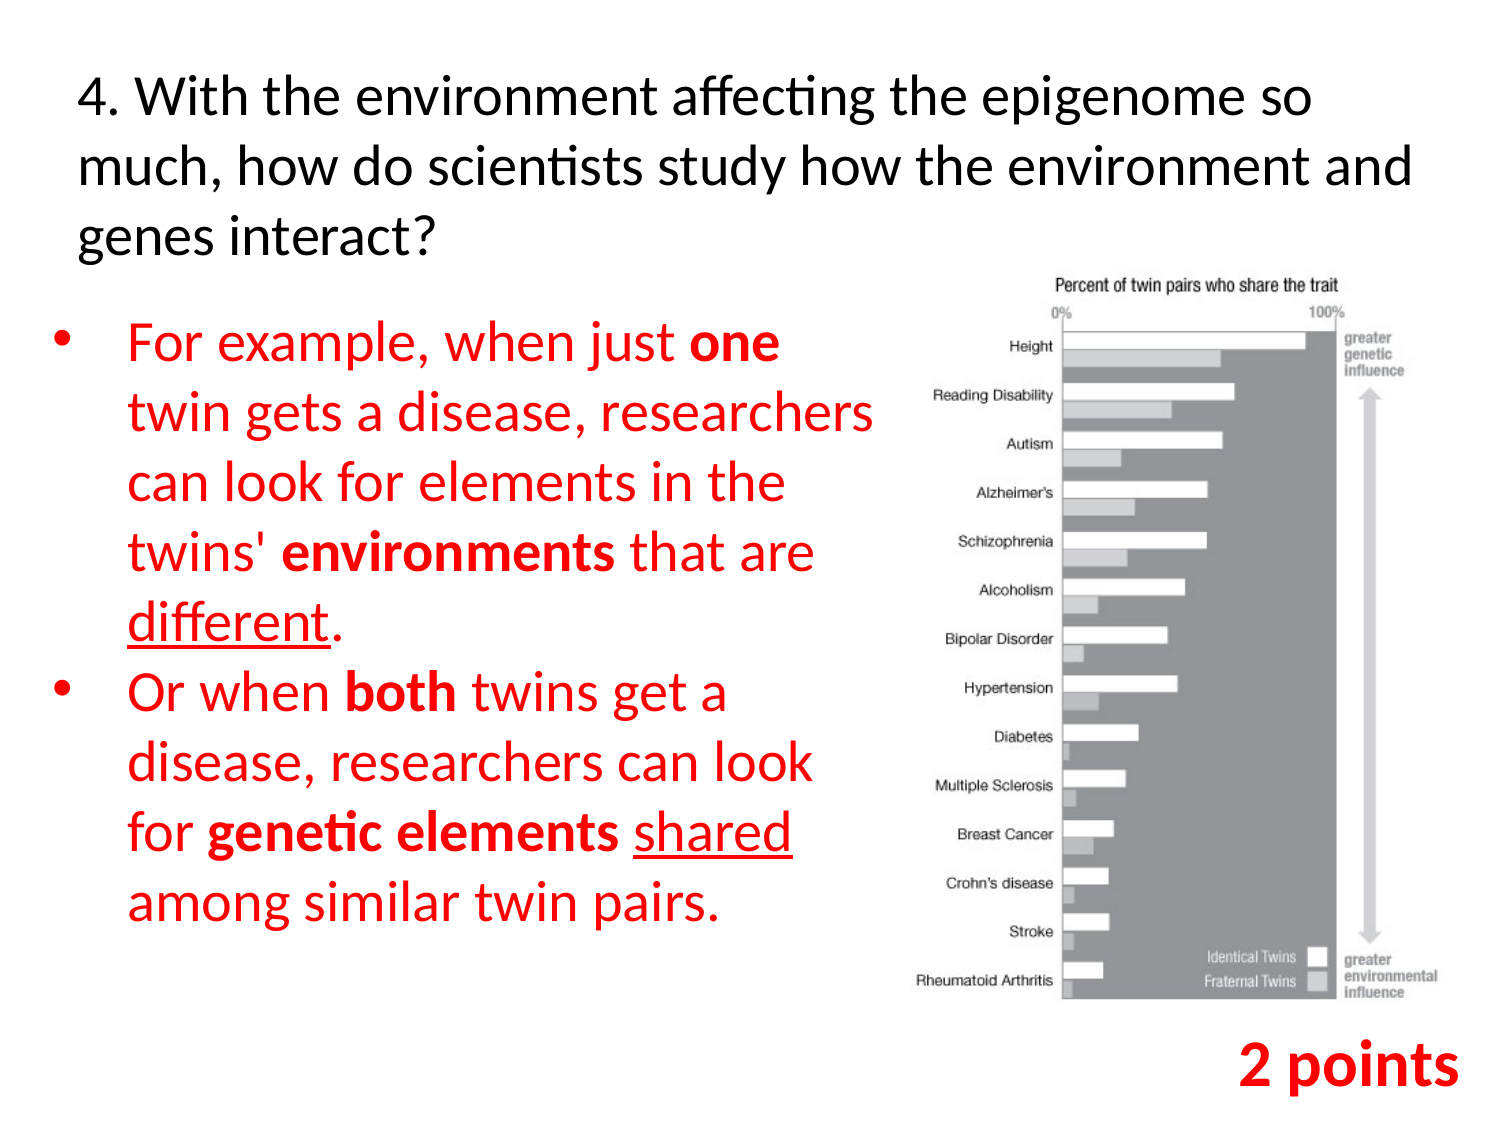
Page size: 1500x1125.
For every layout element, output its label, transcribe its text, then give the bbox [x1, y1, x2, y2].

text_box 2 points [1137, 1012, 1475, 1108]
picture [900, 248, 1451, 1013]
text_box 4. With the environment affecting the epigenome so much, how do scientists study how the environment and genes interact? [62, 49, 1438, 295]
text_box For example, when just one twin gets a disease, researchers can look for elements in the twins' environments that are different. Or when both twins get a disease, researchers can look for genetic elements shared among similar twin pairs. [37, 295, 895, 985]
